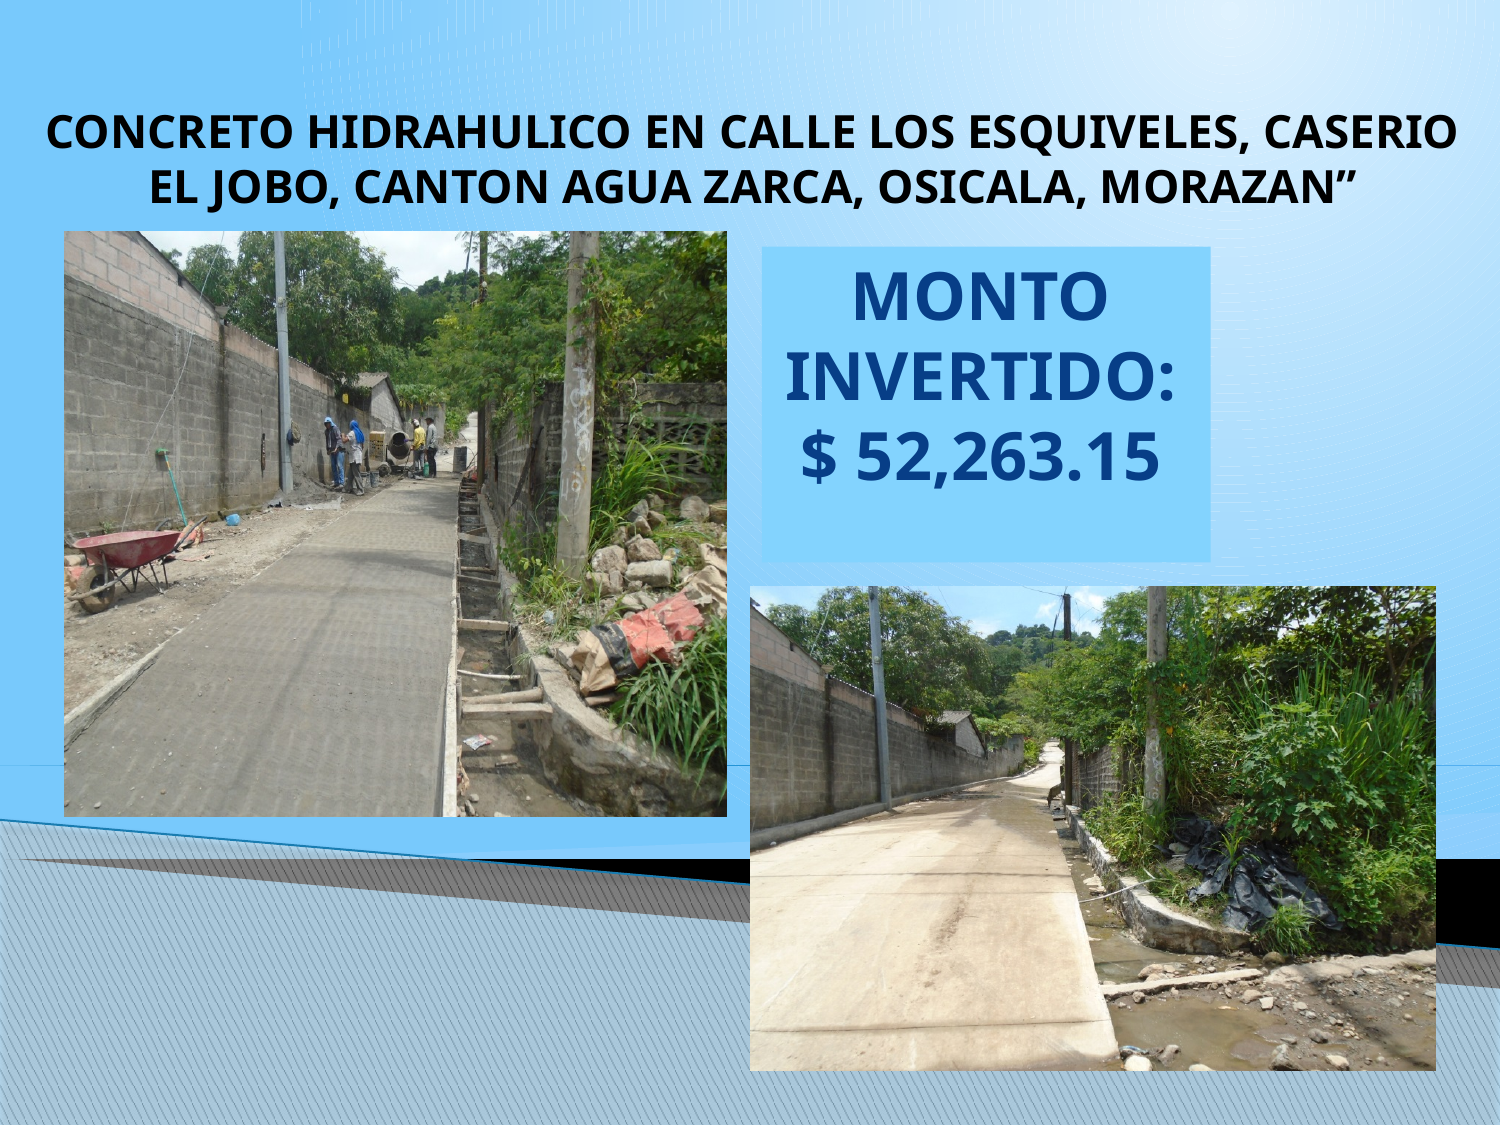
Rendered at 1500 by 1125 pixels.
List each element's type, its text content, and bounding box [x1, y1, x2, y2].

title CONCRETO HIDRAHULICO EN CALLE LOS ESQUIVELES, CASERIO EL JOBO, CANTON AGUA ZARCA, OSICALA, MORAZAN” [11, 42, 1495, 220]
picture [64, 231, 727, 817]
picture [5, 585, 1500, 1071]
subtitle MONTO INVERTIDO: $ 52,263.15 [761, 246, 1211, 563]
